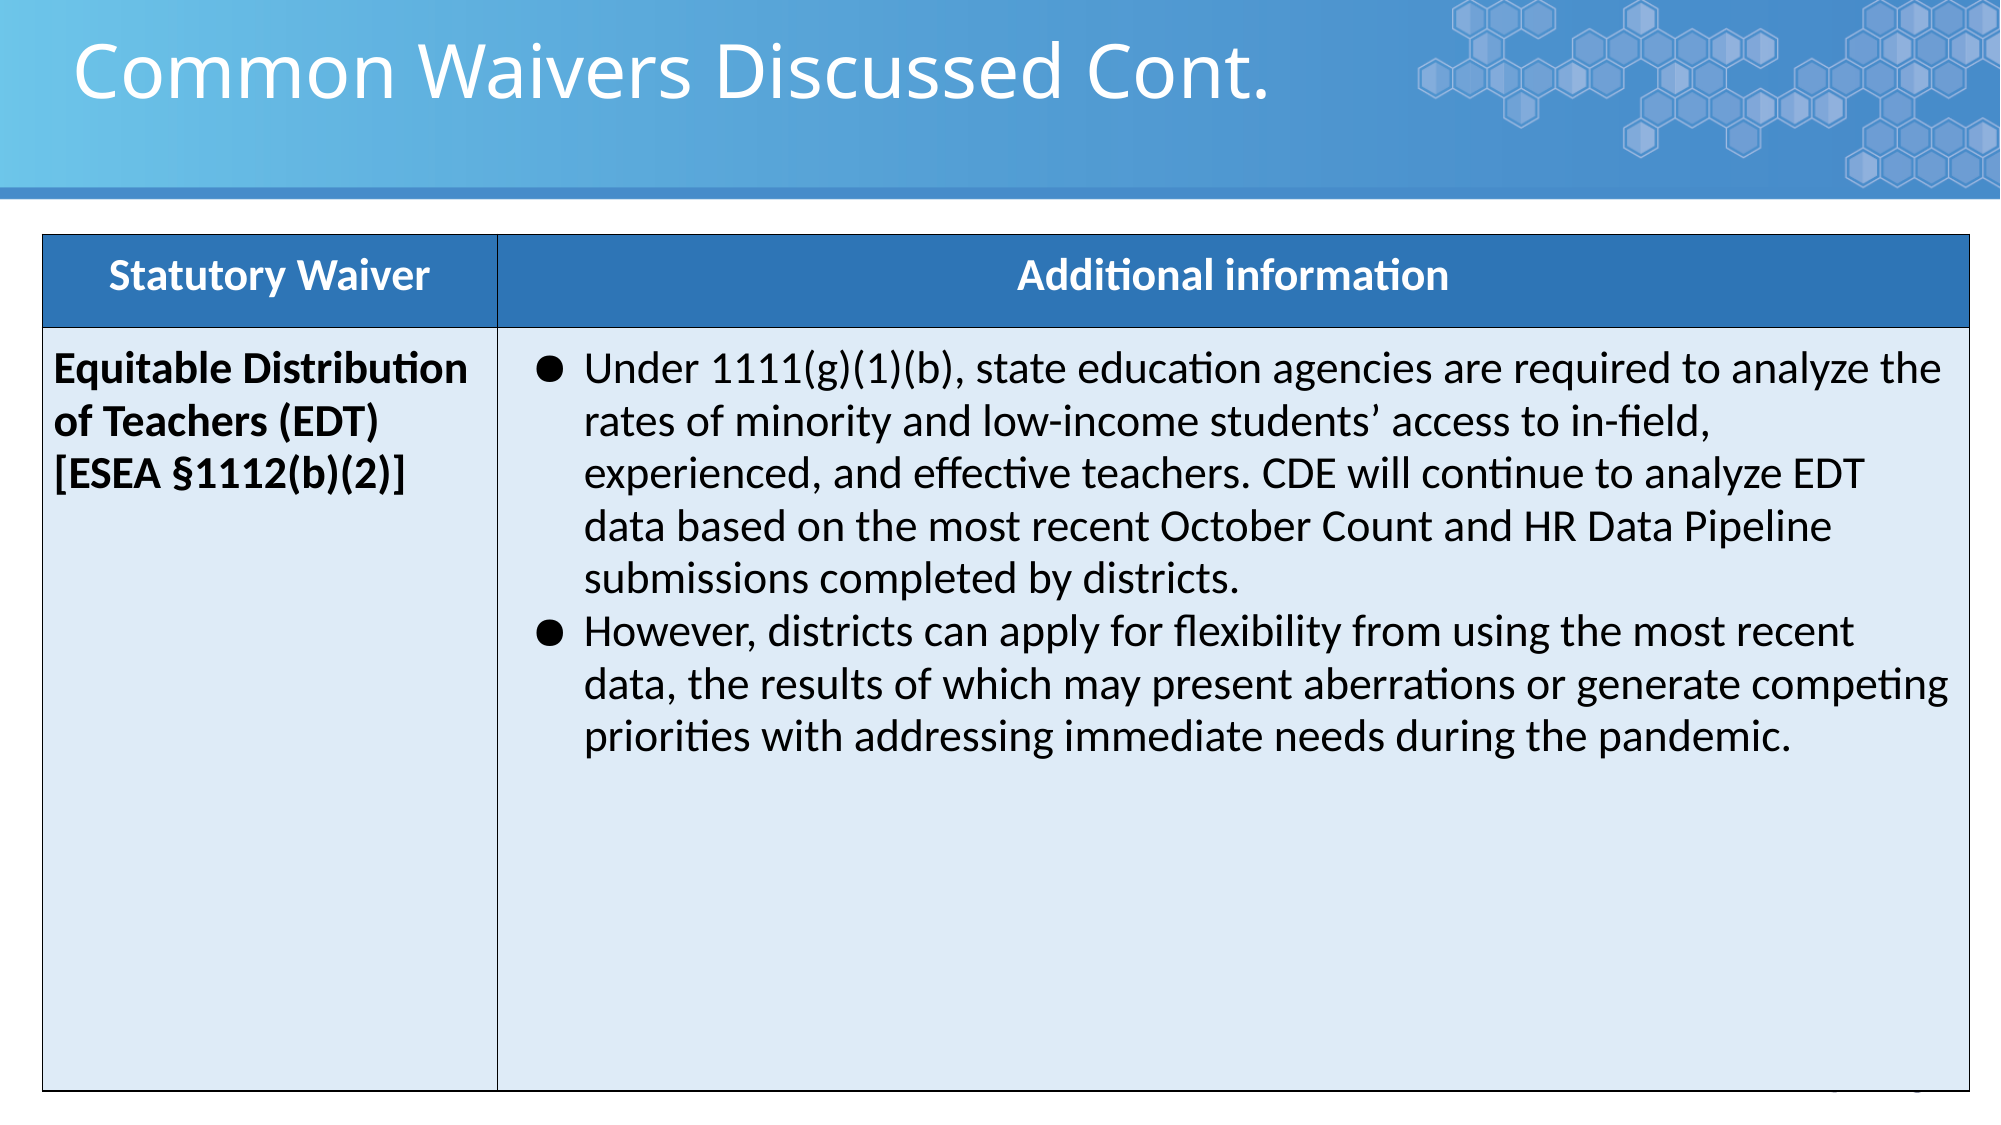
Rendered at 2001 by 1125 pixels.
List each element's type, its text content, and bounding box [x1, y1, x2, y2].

table_header Additional information [498, 235, 1969, 327]
table_header Statutory Waiver [43, 235, 497, 327]
title Common Waivers Discussed Cont. [72, 33, 1396, 182]
table_cell Under 1111(g)(1)(b), state education agencies are required to analyze the rates of minority and low-income students’ access to in-field, experienced, and effective teachers. CDE will continue to analyze EDT data based on the most recent October Count and HR Data Pipeline submissions completed by districts. However, districts can apply for flexibility from using the most recent data, the results of which may present aberrations or generate competing priorities with addressing immediate needs during the pandemic. [498, 328, 1969, 1090]
slide_number 22 [54, 1092, 505, 1103]
picture [0, 0, 2000, 200]
table_cell Equitable Distribution of Teachers (EDT) [ESEA §1112(b)(2)] [43, 328, 497, 1090]
